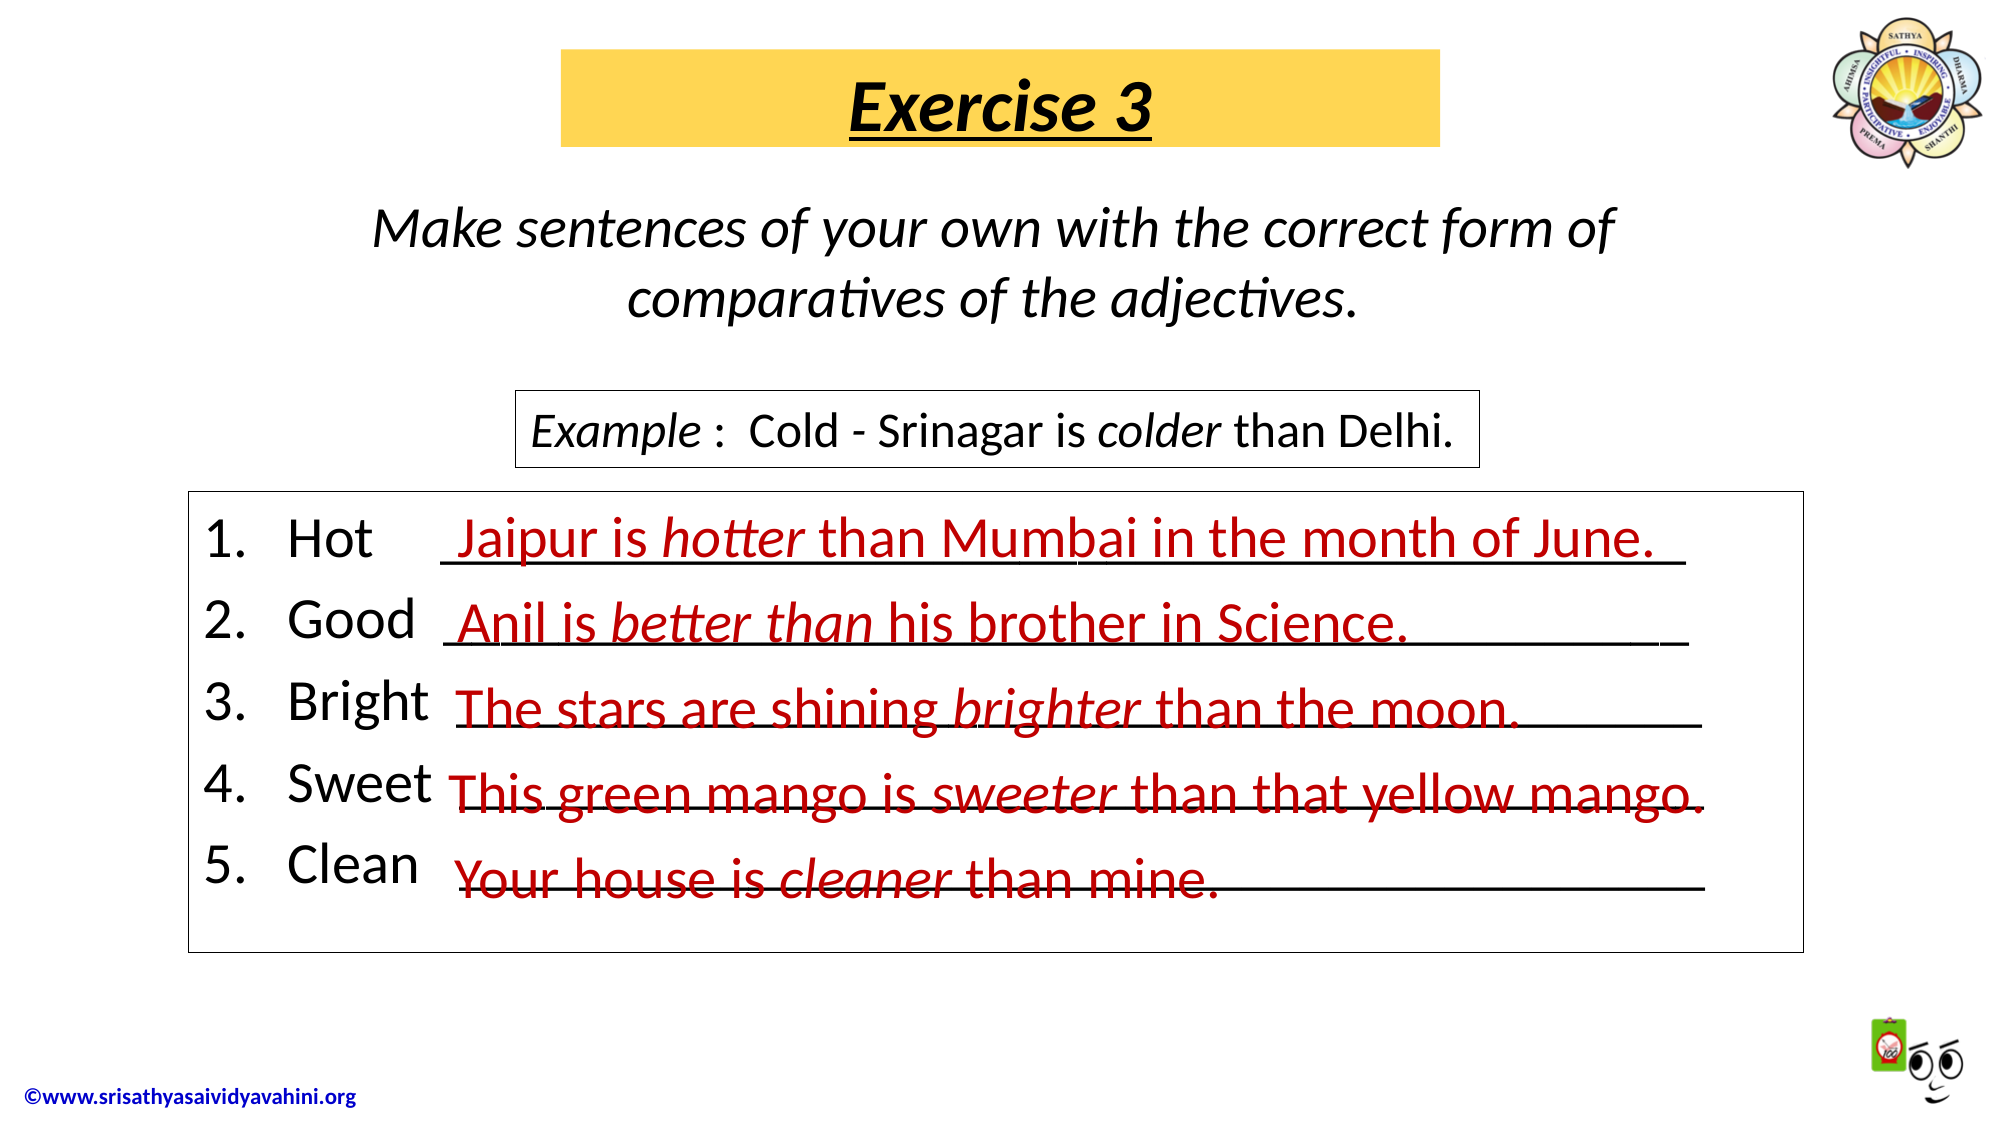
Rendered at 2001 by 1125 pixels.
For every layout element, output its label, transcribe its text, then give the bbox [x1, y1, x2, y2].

text_box This green mango is sweeter than that yellow mango. [434, 748, 1755, 833]
title Exercise 3 [560, 49, 1441, 147]
picture [1827, 14, 1986, 169]
text_box Anil is better than his brother in Science. [442, 577, 1439, 662]
picture [1827, 965, 1978, 1116]
text_box Your house is cleaner than mine. [440, 833, 1237, 919]
text_box The stars are shining brighter than the moon. [440, 663, 1551, 748]
list Hot ___________________________________________ Good ___________________________________________ Bright ___________________________________________ Sweet ___________________________________________ Clean ___________________________________________ [188, 491, 1804, 953]
text_box Example : Cold - Srinagar is colder than Delhi. [515, 390, 1480, 468]
text_box Make sentences of your own with the correct form of comparatives of the adjectives. [255, 181, 1733, 337]
text_box Jaipur is hotter than Mumbai in the month of June. [442, 491, 1685, 577]
